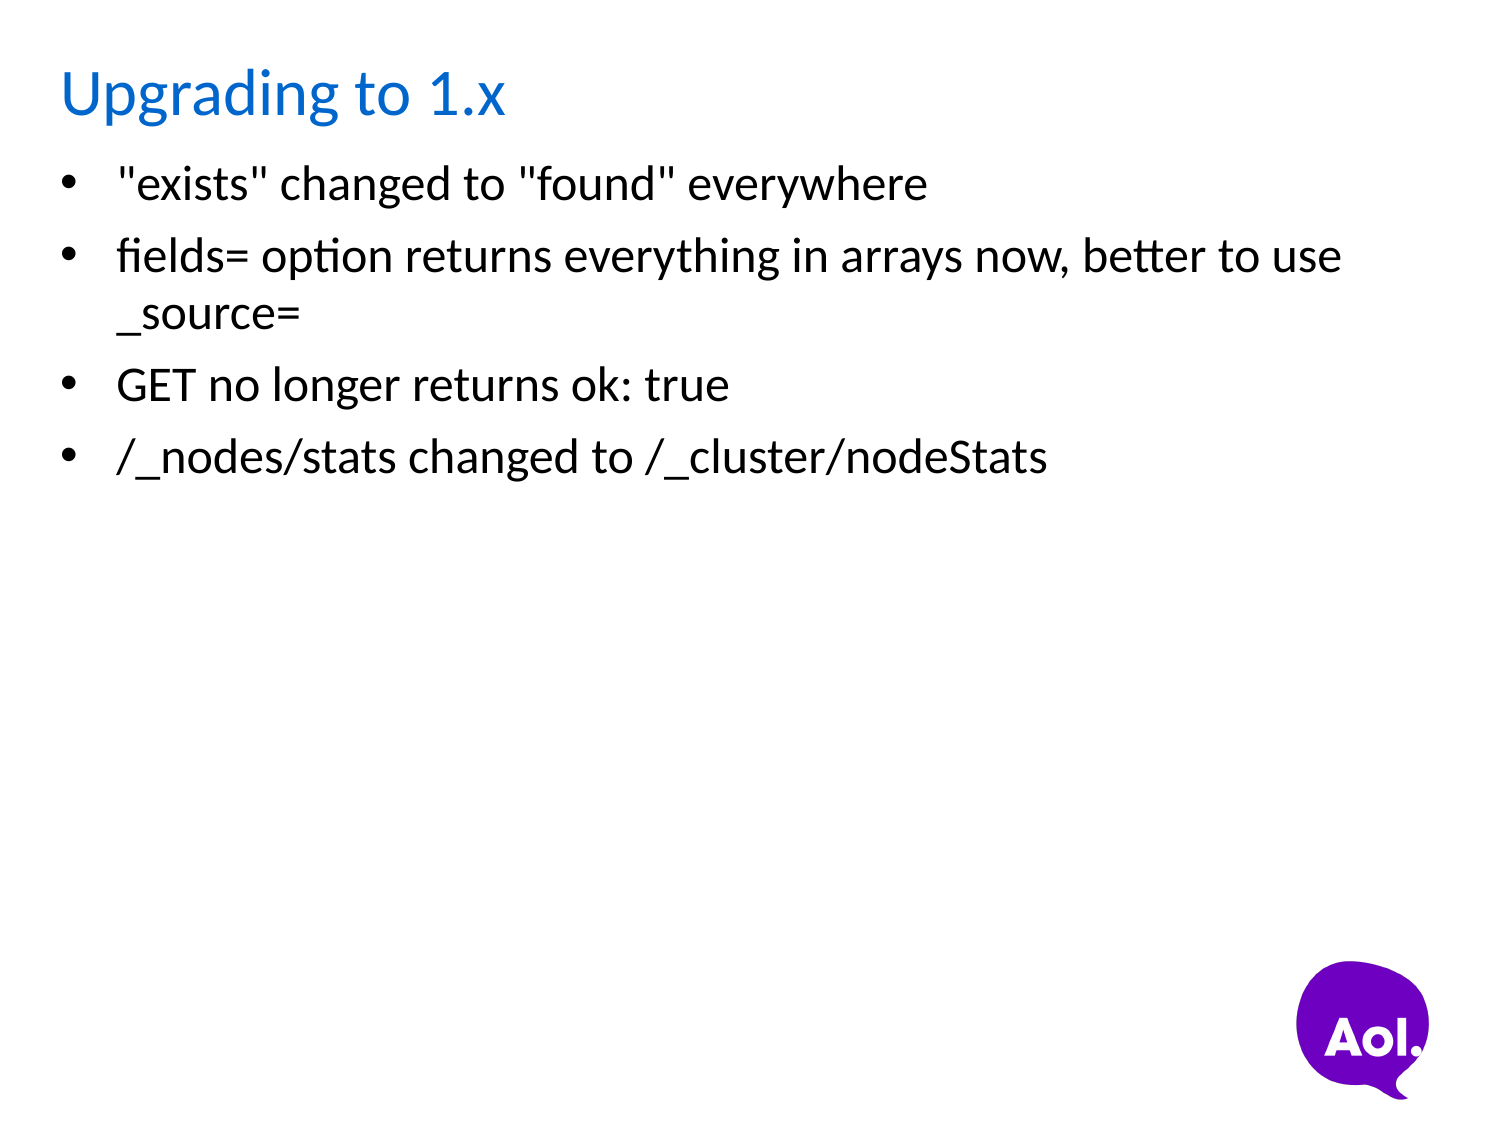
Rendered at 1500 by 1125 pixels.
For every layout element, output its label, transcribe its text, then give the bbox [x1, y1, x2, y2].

picture [1295, 961, 1430, 1100]
title Upgrading to 1.x [44, 41, 1418, 137]
list "exists" changed to "found" everywhere fields= option returns everything in arrays now, better to use _source= GET no longer returns ok: true /_nodes/stats changed to /_cluster/nodeStats [44, 146, 1423, 942]
